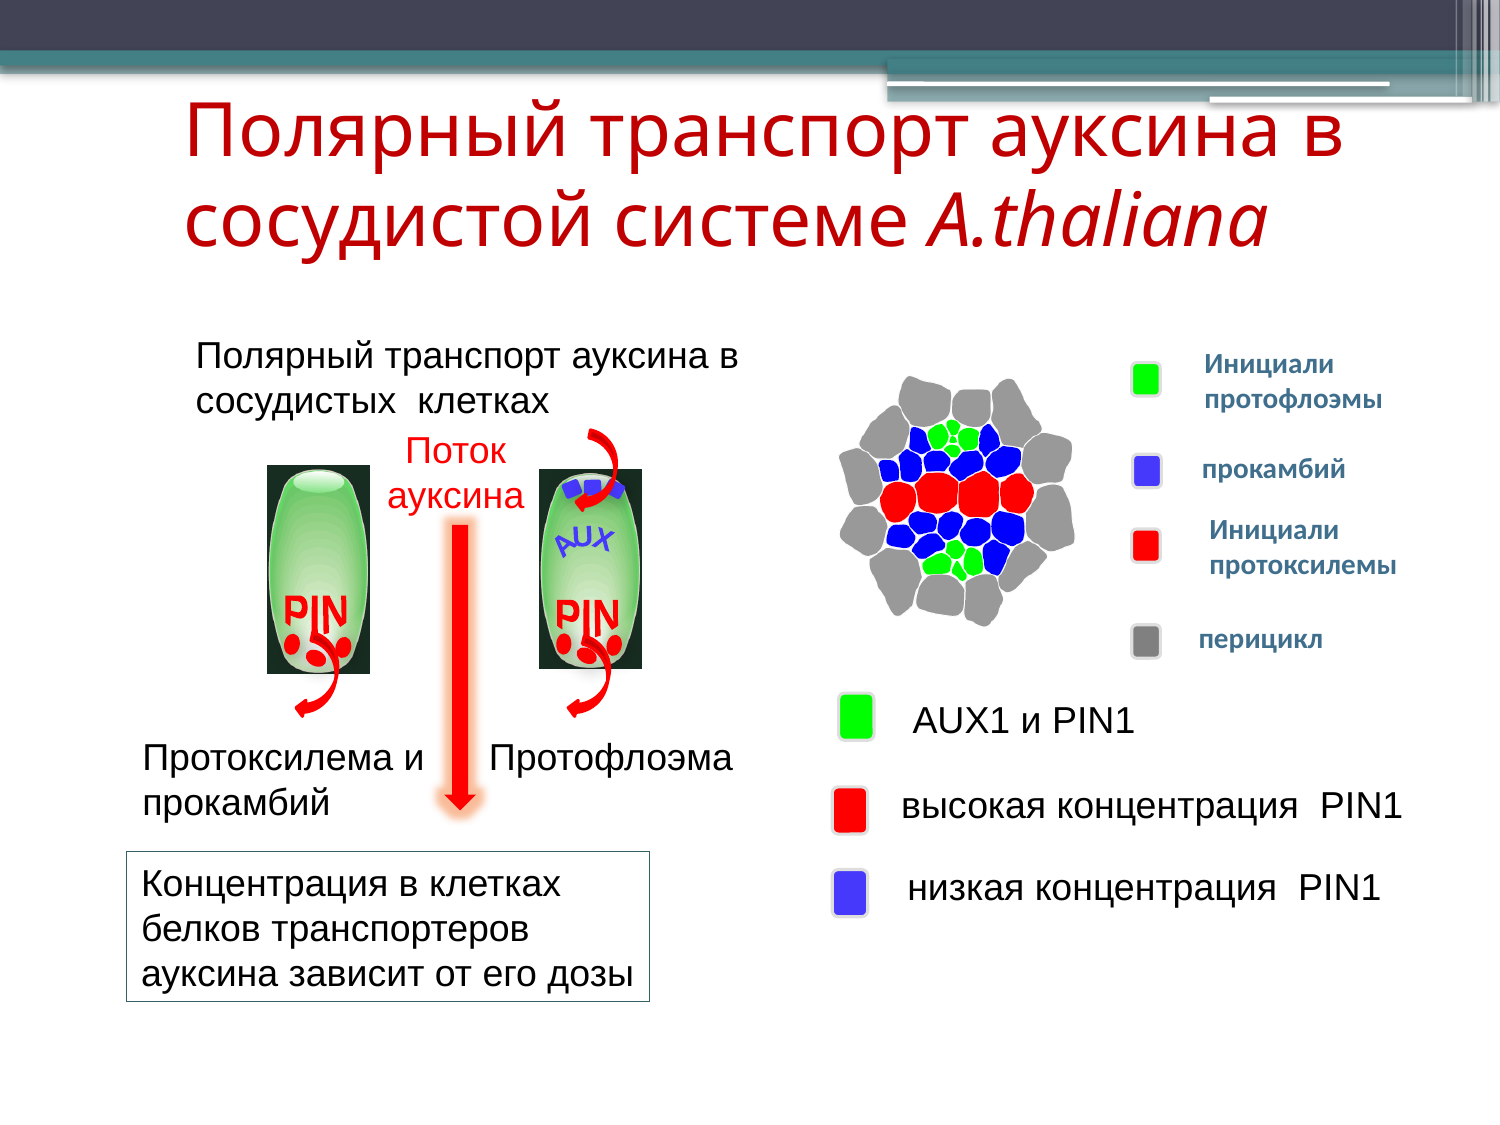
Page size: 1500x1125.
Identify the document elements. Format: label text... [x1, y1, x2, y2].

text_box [812, 336, 1434, 918]
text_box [123, 323, 774, 1004]
title Полярный транспорт ауксина в сосудистой системе A.thaliana [169, 77, 1445, 265]
